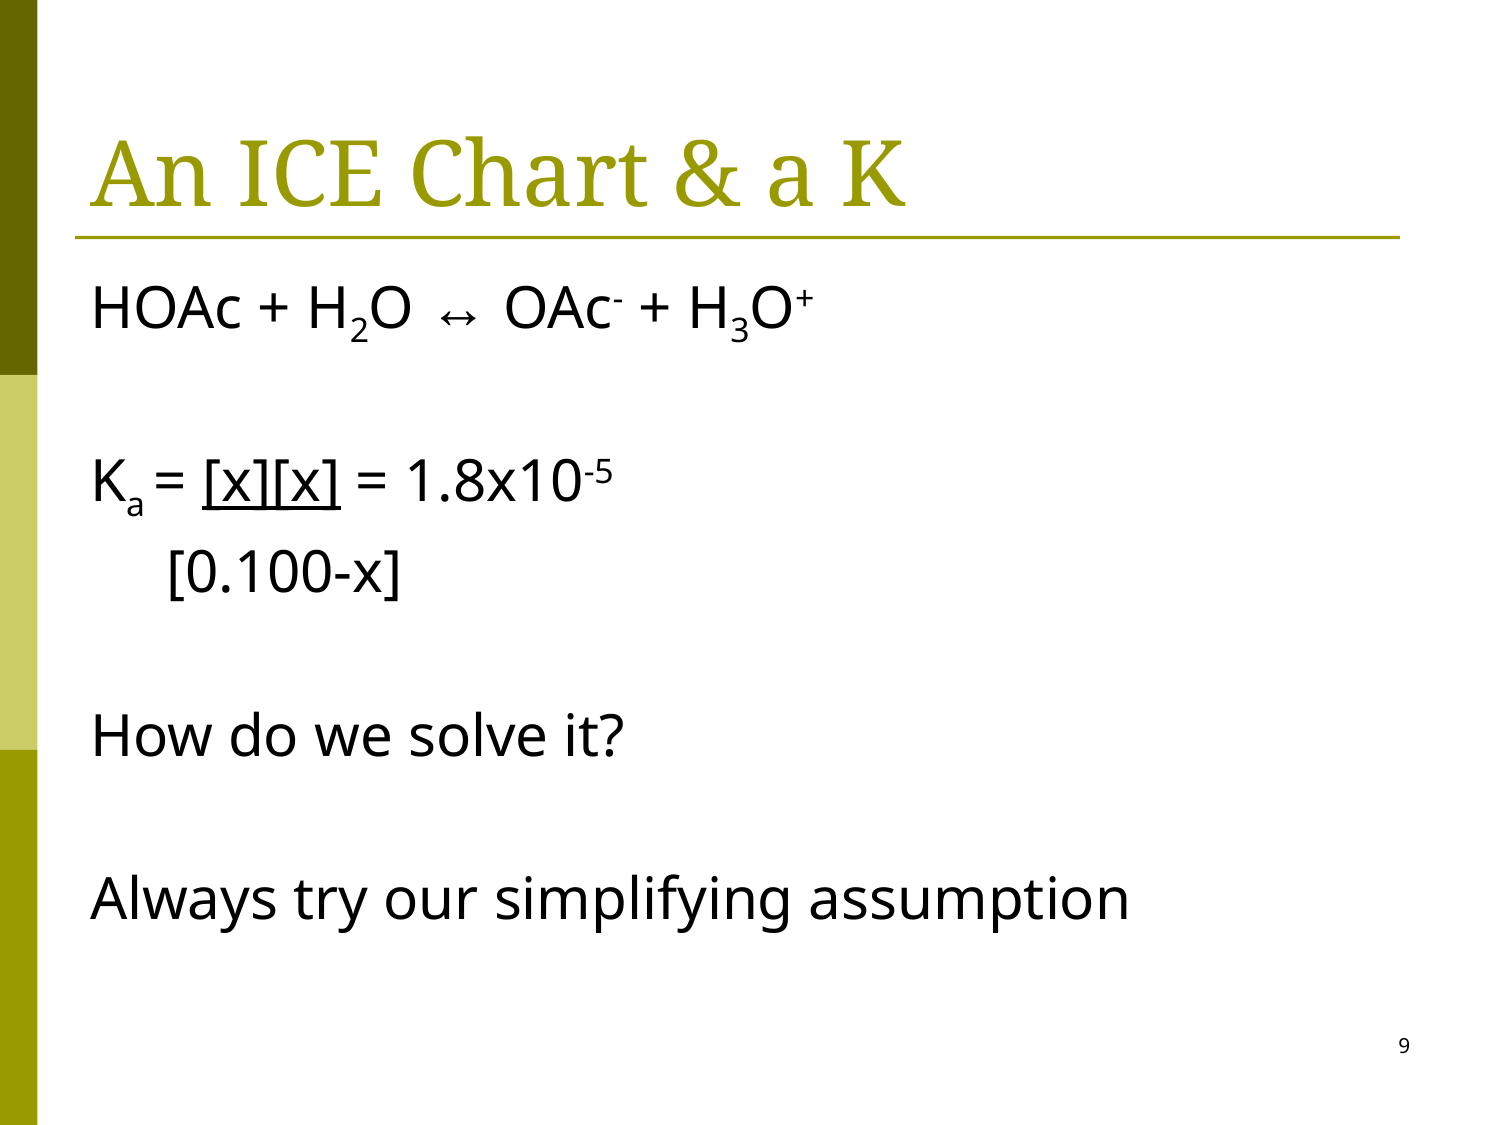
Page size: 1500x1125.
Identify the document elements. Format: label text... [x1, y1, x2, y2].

slide_number 9 [1074, 1025, 1425, 1100]
title An ICE Chart & a K [75, 45, 1425, 233]
list HOAc + H2O ↔ OAc- + H3O+ Ka = [x][x] = 1.8x10-5 [0.100-x] How do we solve it? Always try our simplifying assumption [75, 262, 1425, 1006]
